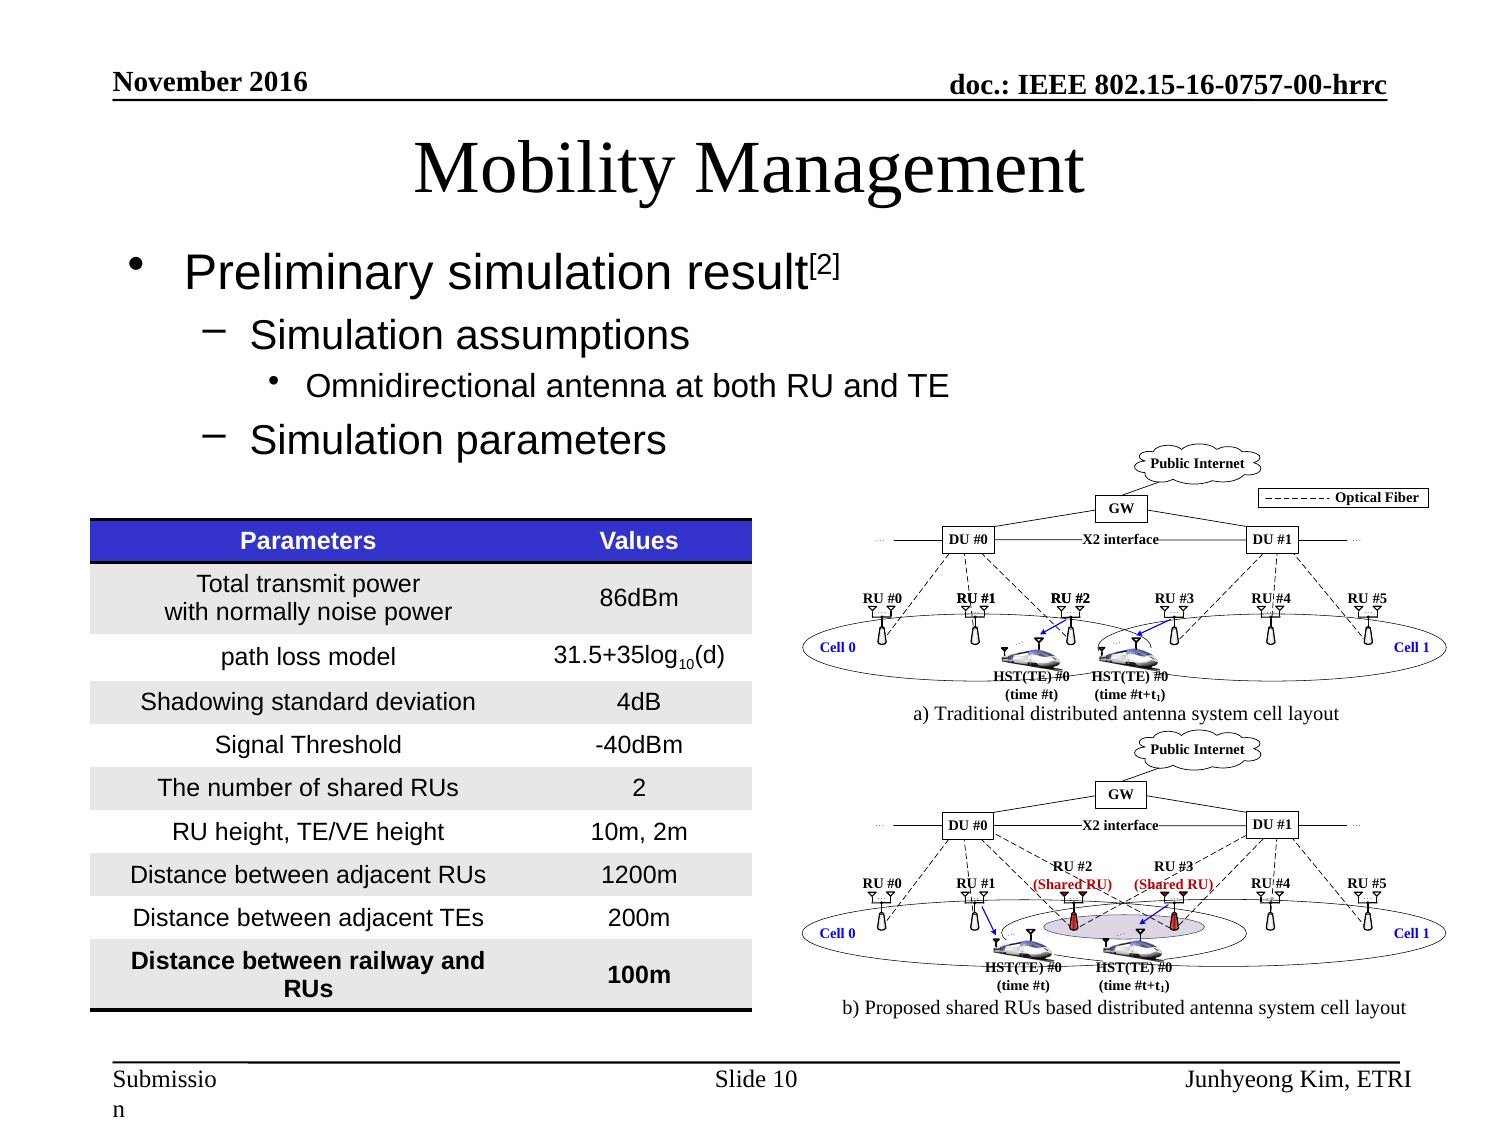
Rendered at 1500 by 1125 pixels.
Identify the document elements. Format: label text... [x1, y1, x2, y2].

table_cell 86dBm [527, 564, 752, 634]
footer Junhyeong Kim, ETRI [900, 1062, 1413, 1093]
table_cell 4dB [527, 681, 752, 724]
table_header Parameters [90, 521, 527, 561]
table_cell Distance between adjacent TEs [90, 896, 527, 939]
table_cell Total transmit power with normally noise power [90, 564, 527, 634]
table_cell RU height, TE/VE height [90, 810, 527, 853]
table_cell 1200m [527, 853, 752, 896]
table_cell 31.5+35log10(d) [527, 634, 752, 681]
list Preliminary simulation result[2] Simulation assumptions Omnidirectional antenna at both RU and TE Simulation parameters [112, 231, 1388, 1000]
table_cell 2 [527, 767, 752, 810]
table_cell 200m [527, 896, 752, 939]
table_cell Signal Threshold [90, 724, 527, 767]
table_cell Distance between adjacent RUs [90, 853, 527, 896]
table_cell 100m [527, 939, 752, 1008]
title Mobility Management [112, 112, 1388, 213]
table_cell -40dBm [527, 724, 752, 767]
table_cell Distance between railway and RUs [90, 939, 527, 1008]
slide_number Slide 10 [712, 1062, 800, 1093]
table_cell path loss model [90, 634, 527, 681]
table_cell 10m, 2m [527, 810, 752, 853]
table_cell Shadowing standard deviation [90, 681, 527, 724]
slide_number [112, 62, 375, 98]
table_header Values [527, 521, 752, 561]
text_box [799, 442, 1450, 1022]
table_cell The number of shared RUs [90, 767, 527, 810]
